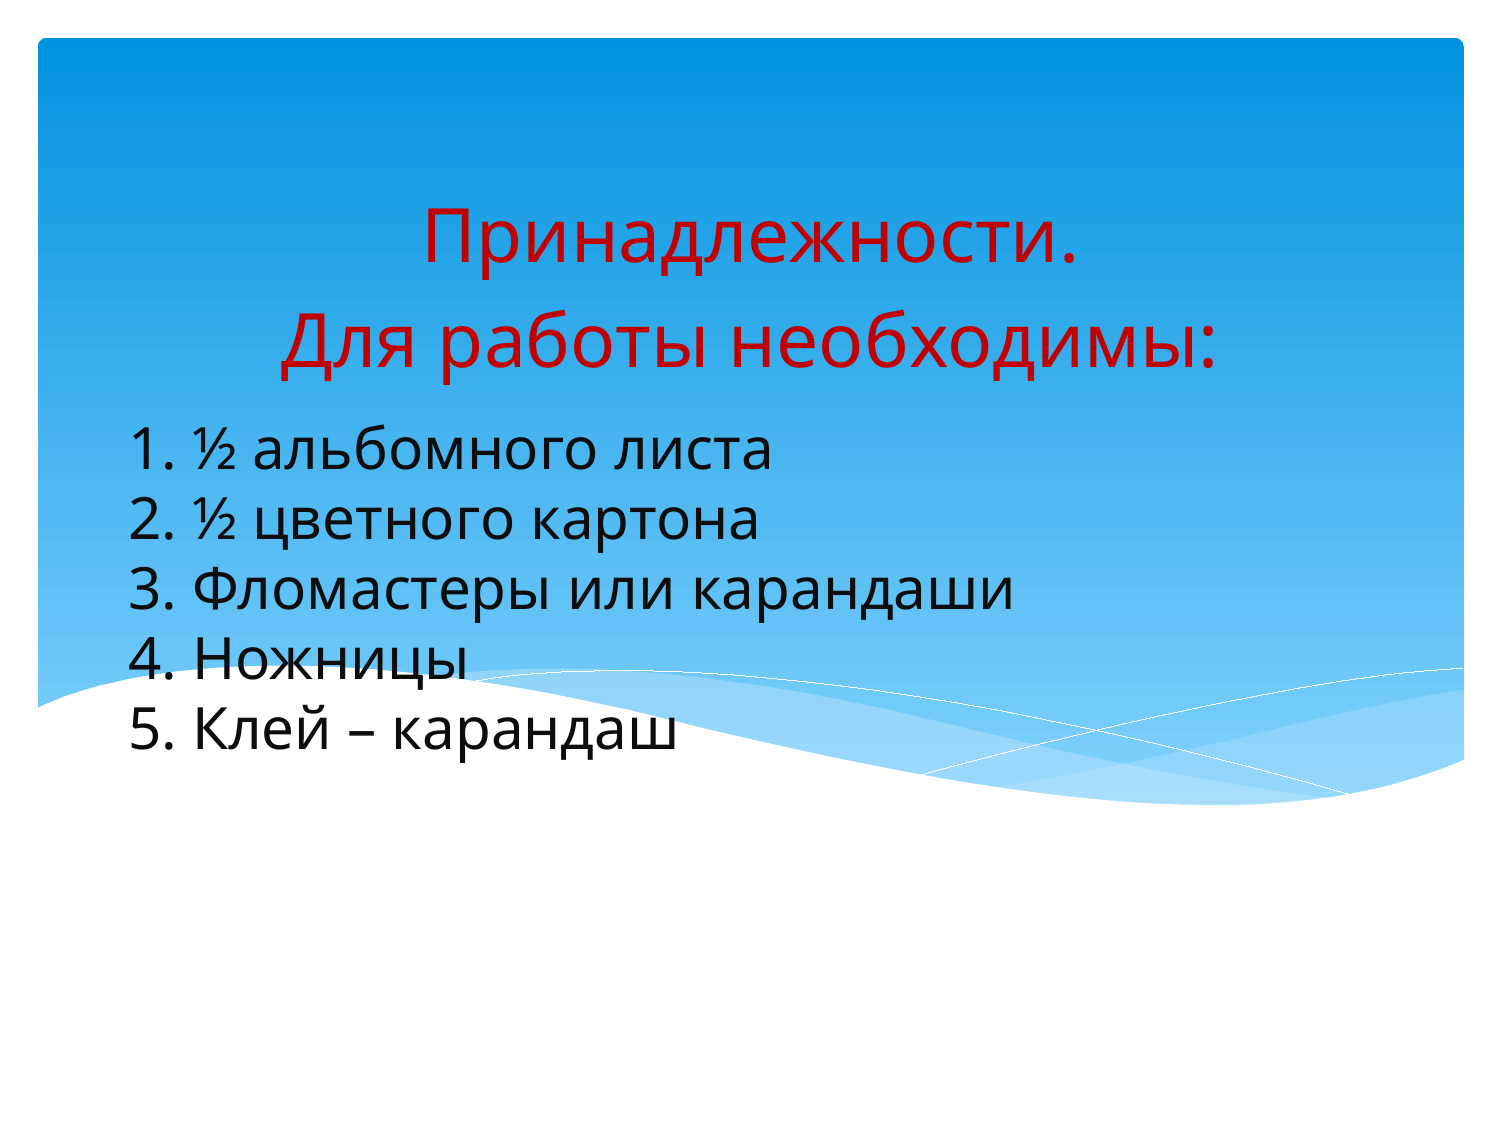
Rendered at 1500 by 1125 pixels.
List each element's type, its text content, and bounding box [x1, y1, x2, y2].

title 1. ½ альбомного листа 2. ½ цветного картона 3. Фломастеры или карандаши 4. Ножницы 5. Клей – карандаш [113, 404, 1376, 1059]
list Принадлежности. Для работы необходимы: [224, 78, 1278, 390]
